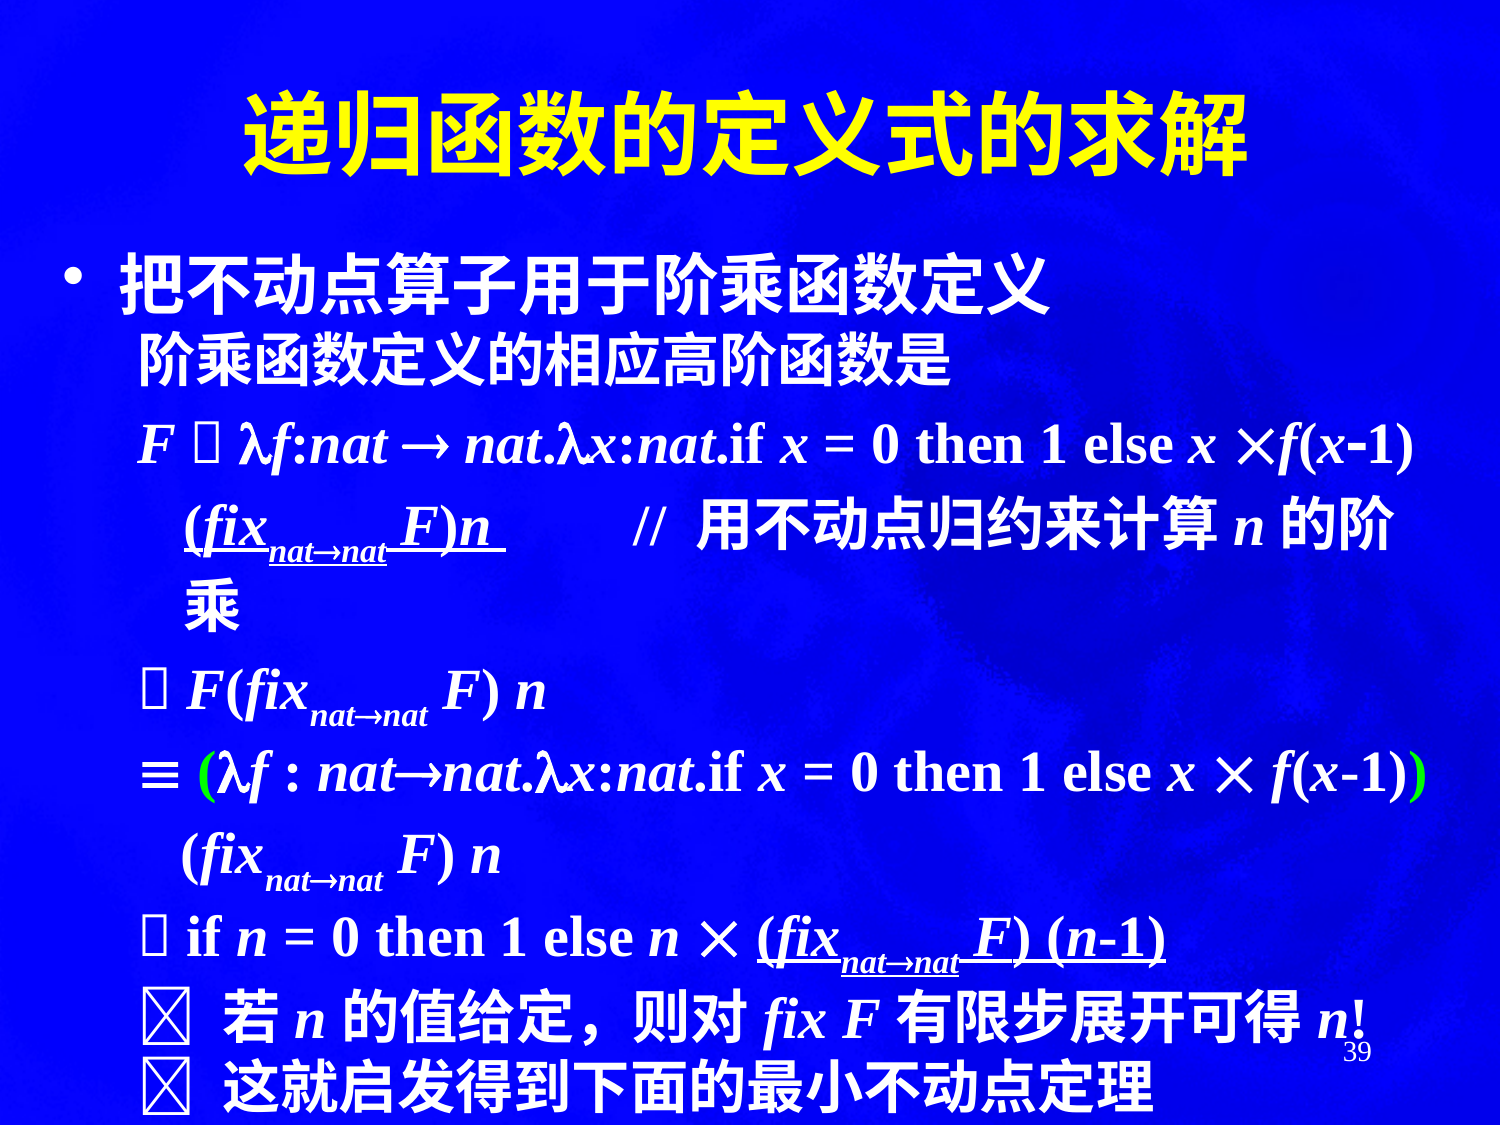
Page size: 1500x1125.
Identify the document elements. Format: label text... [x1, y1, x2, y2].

list 把不动点算子用于阶乘函数定义 阶乘函数定义的相应高阶函数是 F  f:nat  nat.x:nat.if x = 0 then 1 else x f(x1) (fixnatnat F)n // 用不动点归约来计算n的阶乘  F(fixnatnat F) n  (f : natnat.x:nat.if x = 0 then 1 else x  f(x-1)) (fixnatnat F) n  if n = 0 then 1 else n  (fixnatnat F) (n-1)  若n的值给定，则对fix F有限步展开可得n!  这就启发得到下面的最小不动点定理 [47, 235, 1465, 1063]
slide_number 39 [1074, 1025, 1388, 1100]
picture [0, 0, 1500, 1125]
title 递归函数的定义式的求解 [37, 37, 1455, 227]
